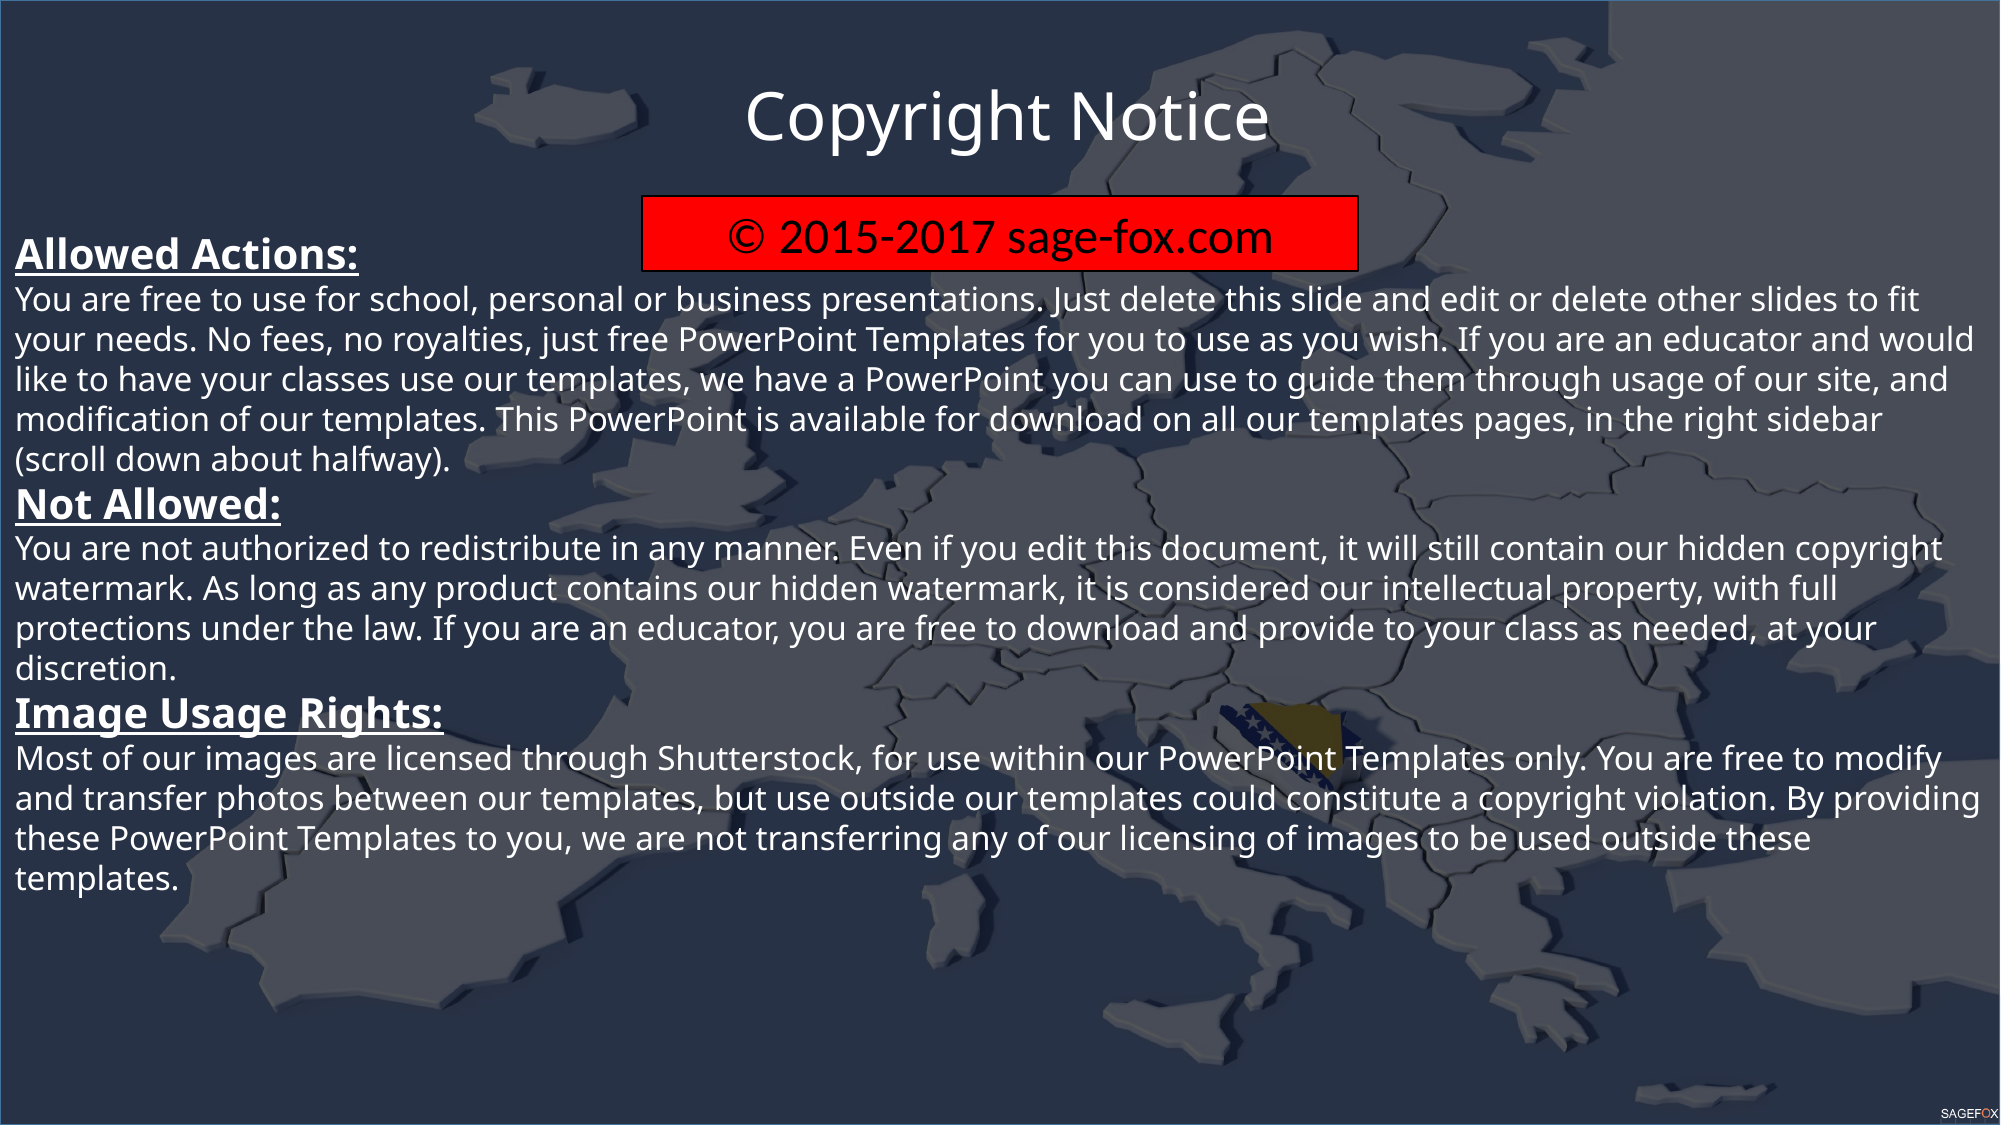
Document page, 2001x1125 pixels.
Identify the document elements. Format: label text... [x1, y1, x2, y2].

title Copyright Notice [493, 60, 1524, 178]
text_box Allowed Actions: You are free to use for school, personal or business presentations. Just delete this slide and edit or delete other slides to fit your needs. No fees, no royalties, just free PowerPoint Templates for you to use as you wish. If you are an educator and would like to have your classes use our templates, we have a PowerPoint you can use to guide them through usage of our site, and modification of our templates. This PowerPoint is available for download on all our templates pages, in the right sidebar (scroll down about halfway). Not Allowed: You are not authorized to redistribute in any manner. Even if you edit this document, it will still contain our hidden copyright watermark. As long as any product contains our hidden watermark, it is considered our intellectual property, with full protections under the law. If you are an educator, you are free to download and provide to your class as needed, at your discretion. Image Usage Rights: Most of our images are licensed through Shutterstock, for use within our PowerPoint Templates only. You are free to modify and transfer photos between our templates, but use outside our templates could constitute a copyright violation. By providing these PowerPoint Templates to you, we are not transferring any of our licensing of images to be used outside these templates. [0, 0, 2000, 1125]
text_box © 2015-2017 sage-fox.com [641, 196, 1358, 272]
